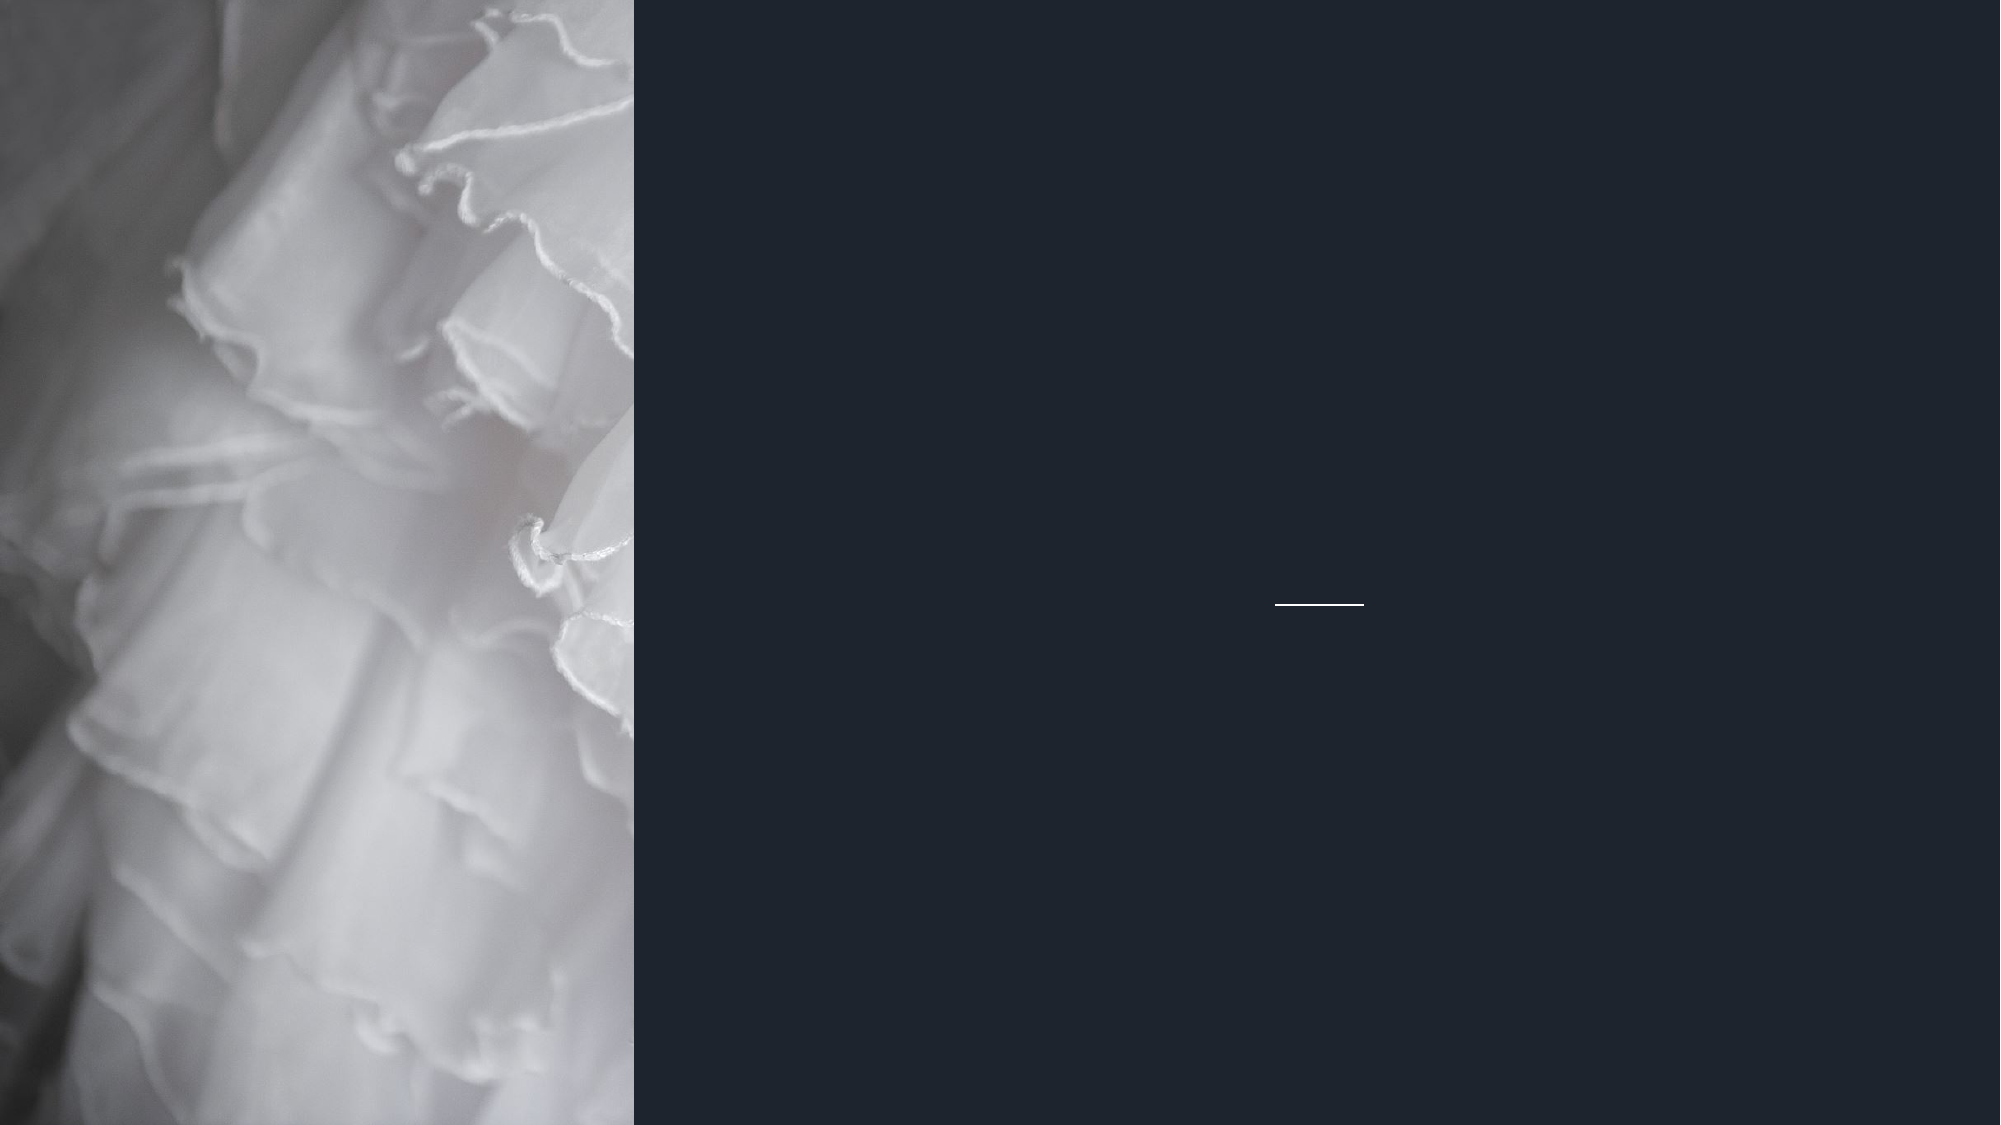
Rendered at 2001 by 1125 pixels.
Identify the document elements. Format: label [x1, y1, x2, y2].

text_box [635, 0, 2000, 1125]
picture [0, 0, 635, 1125]
